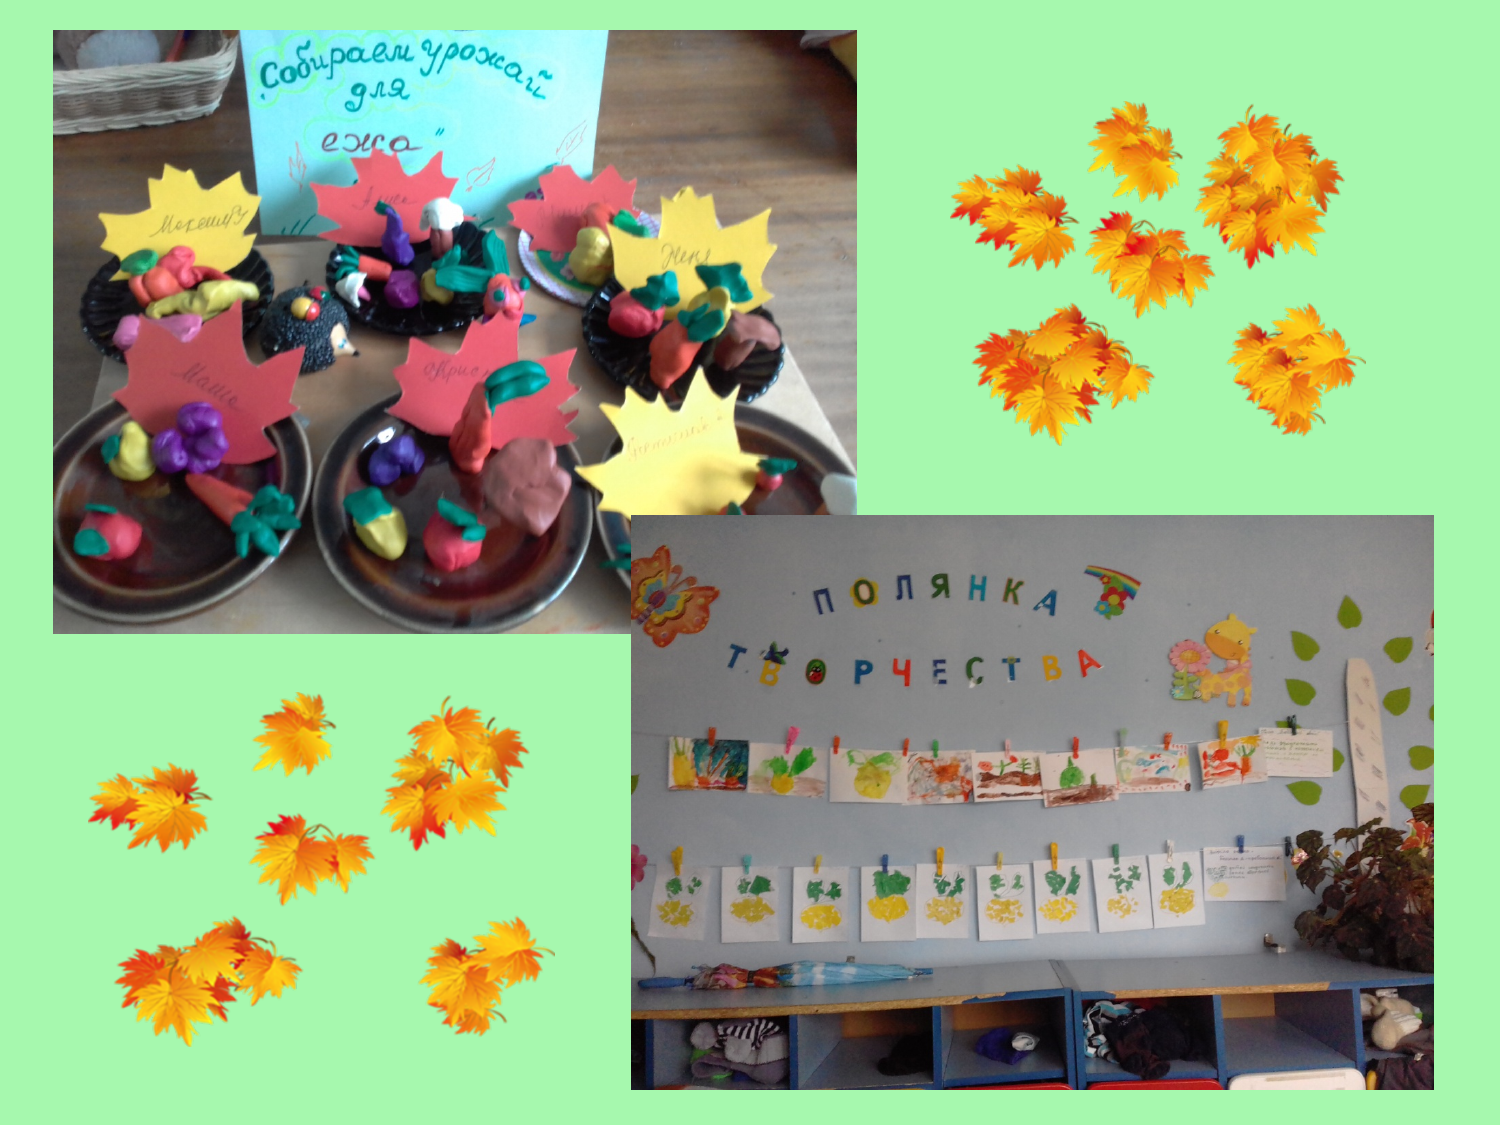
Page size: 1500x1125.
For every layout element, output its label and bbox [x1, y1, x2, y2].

picture [631, 514, 1435, 1091]
picture [88, 691, 556, 1048]
list [52, 30, 857, 634]
picture [950, 101, 1367, 447]
